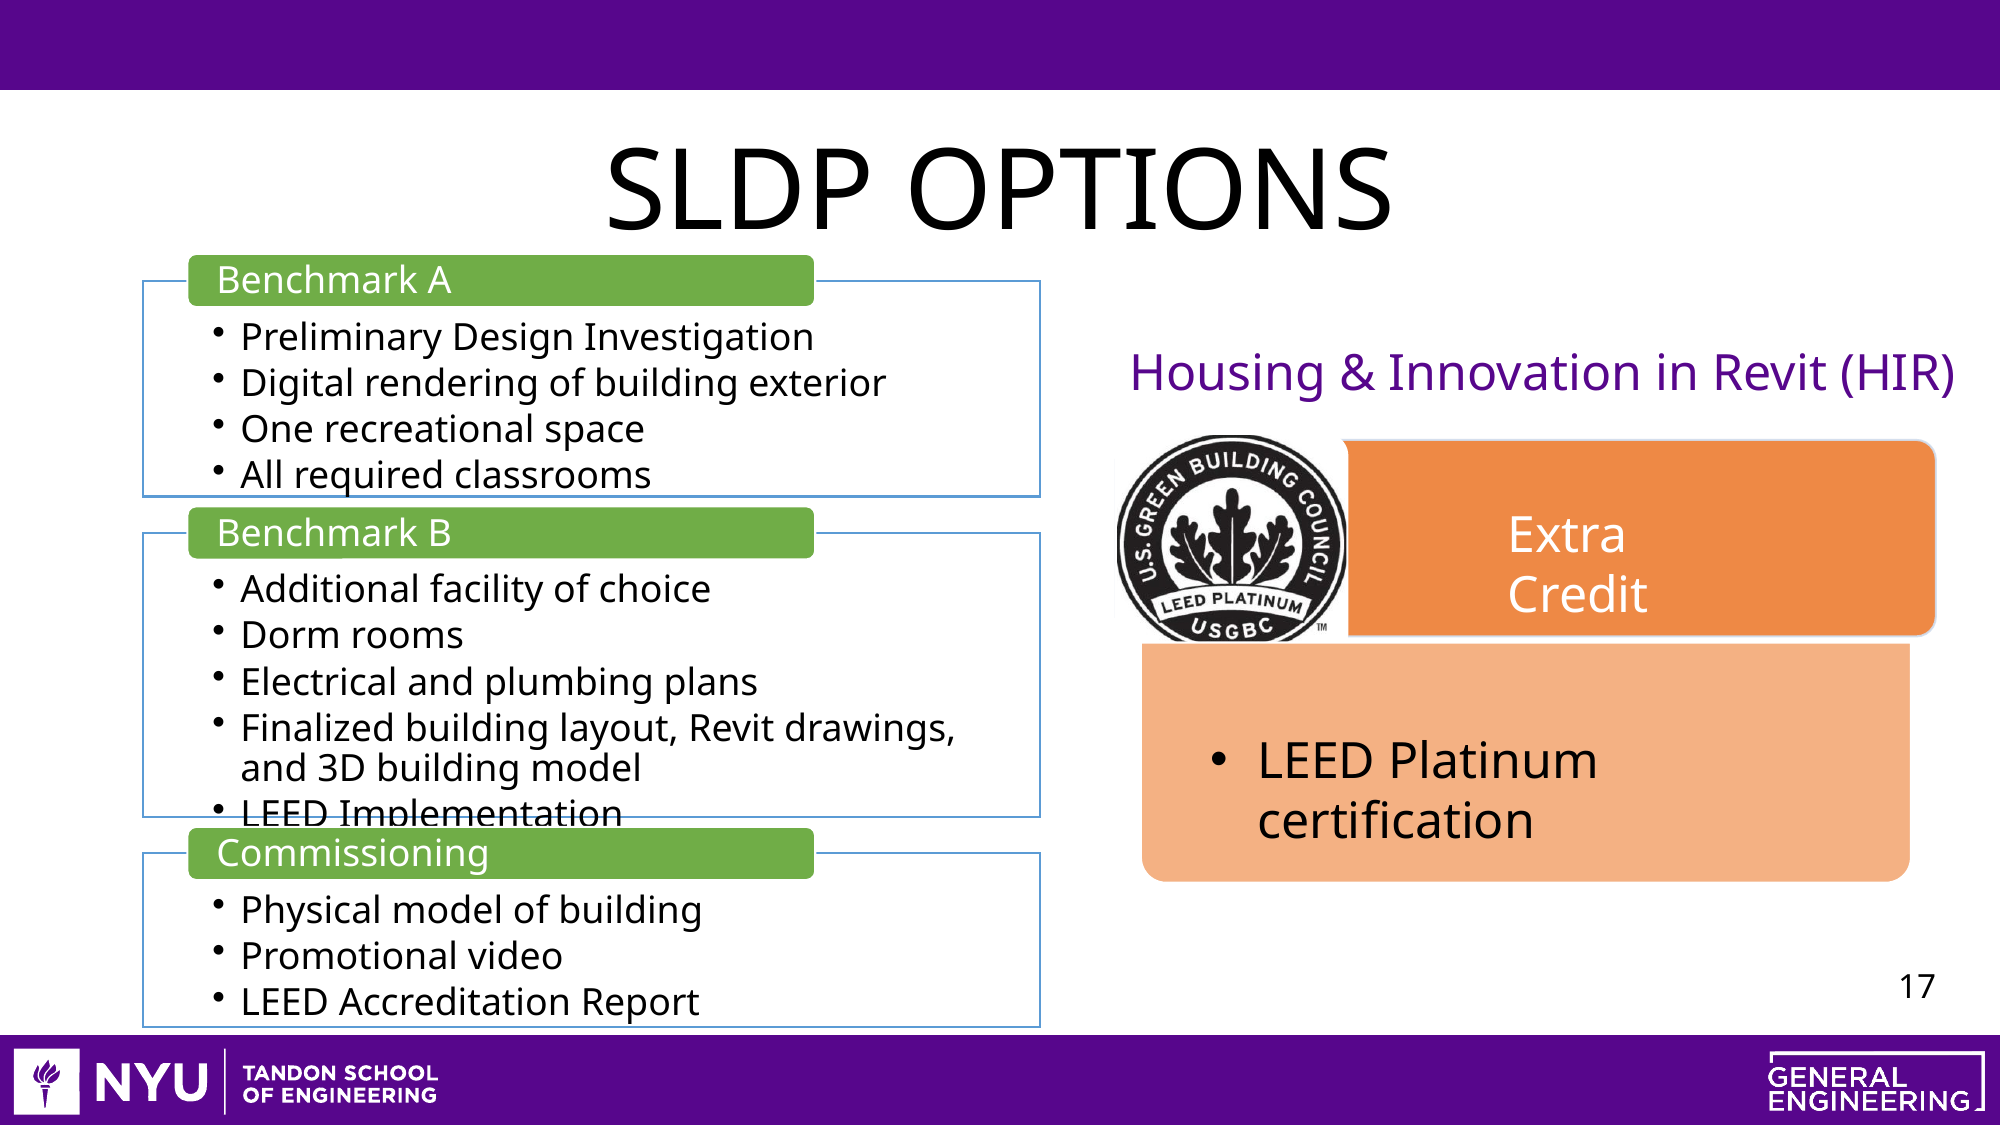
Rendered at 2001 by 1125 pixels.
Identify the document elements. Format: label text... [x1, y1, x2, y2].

text_box Housing & Innovation in Revit (HIR) [1089, 333, 1995, 409]
text_box [0, 1034, 2000, 1125]
picture [13, 1048, 438, 1115]
text_box 17 [1802, 958, 1951, 1013]
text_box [1115, 439, 1936, 877]
picture [1128, 435, 1336, 439]
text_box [142, 248, 1040, 1033]
text_box [0, 0, 2000, 91]
text_box SLDP OPTIONS [92, 103, 1908, 262]
picture [1768, 1051, 1985, 1111]
